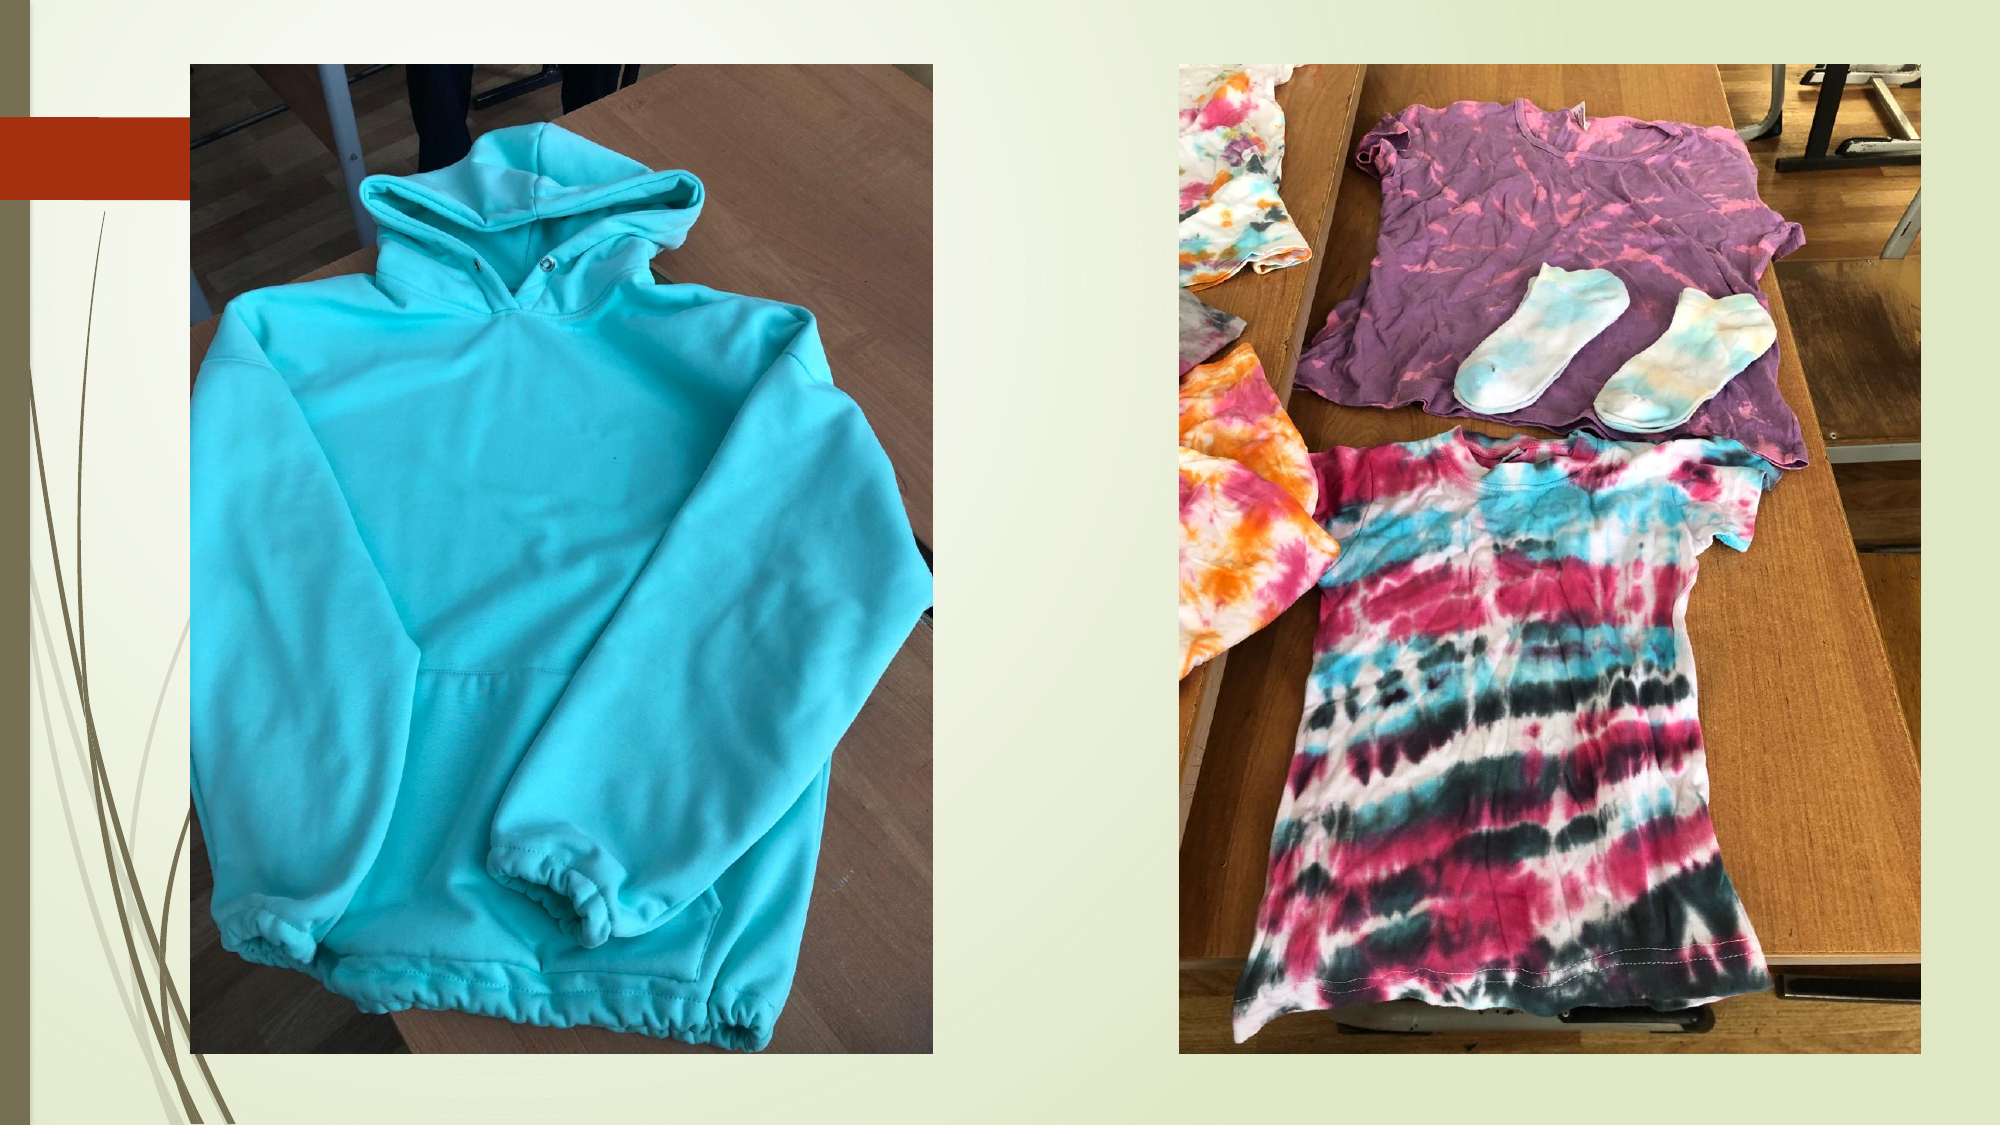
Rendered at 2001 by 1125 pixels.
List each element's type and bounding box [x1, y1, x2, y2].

picture [190, 64, 934, 1054]
picture [1178, 64, 1922, 1054]
